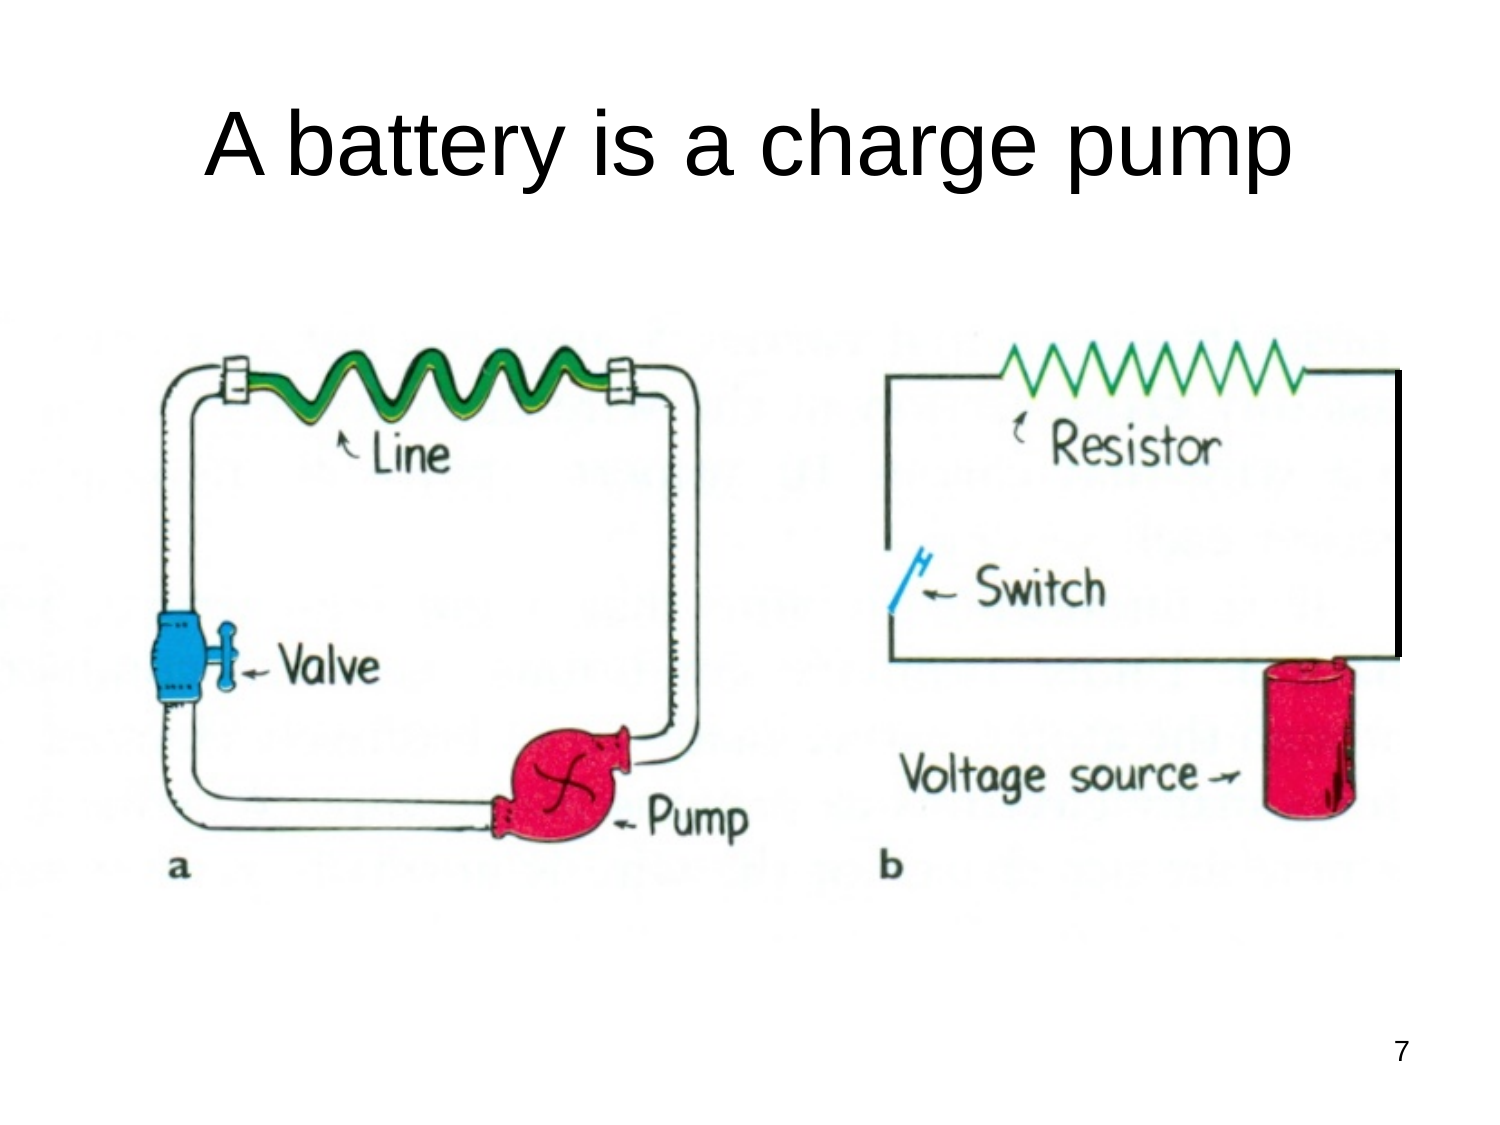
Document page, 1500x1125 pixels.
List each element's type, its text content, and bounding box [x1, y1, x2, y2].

slide_number 7 [1074, 1024, 1425, 1103]
title A battery is a charge pump [75, 45, 1425, 233]
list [0, 311, 1400, 946]
